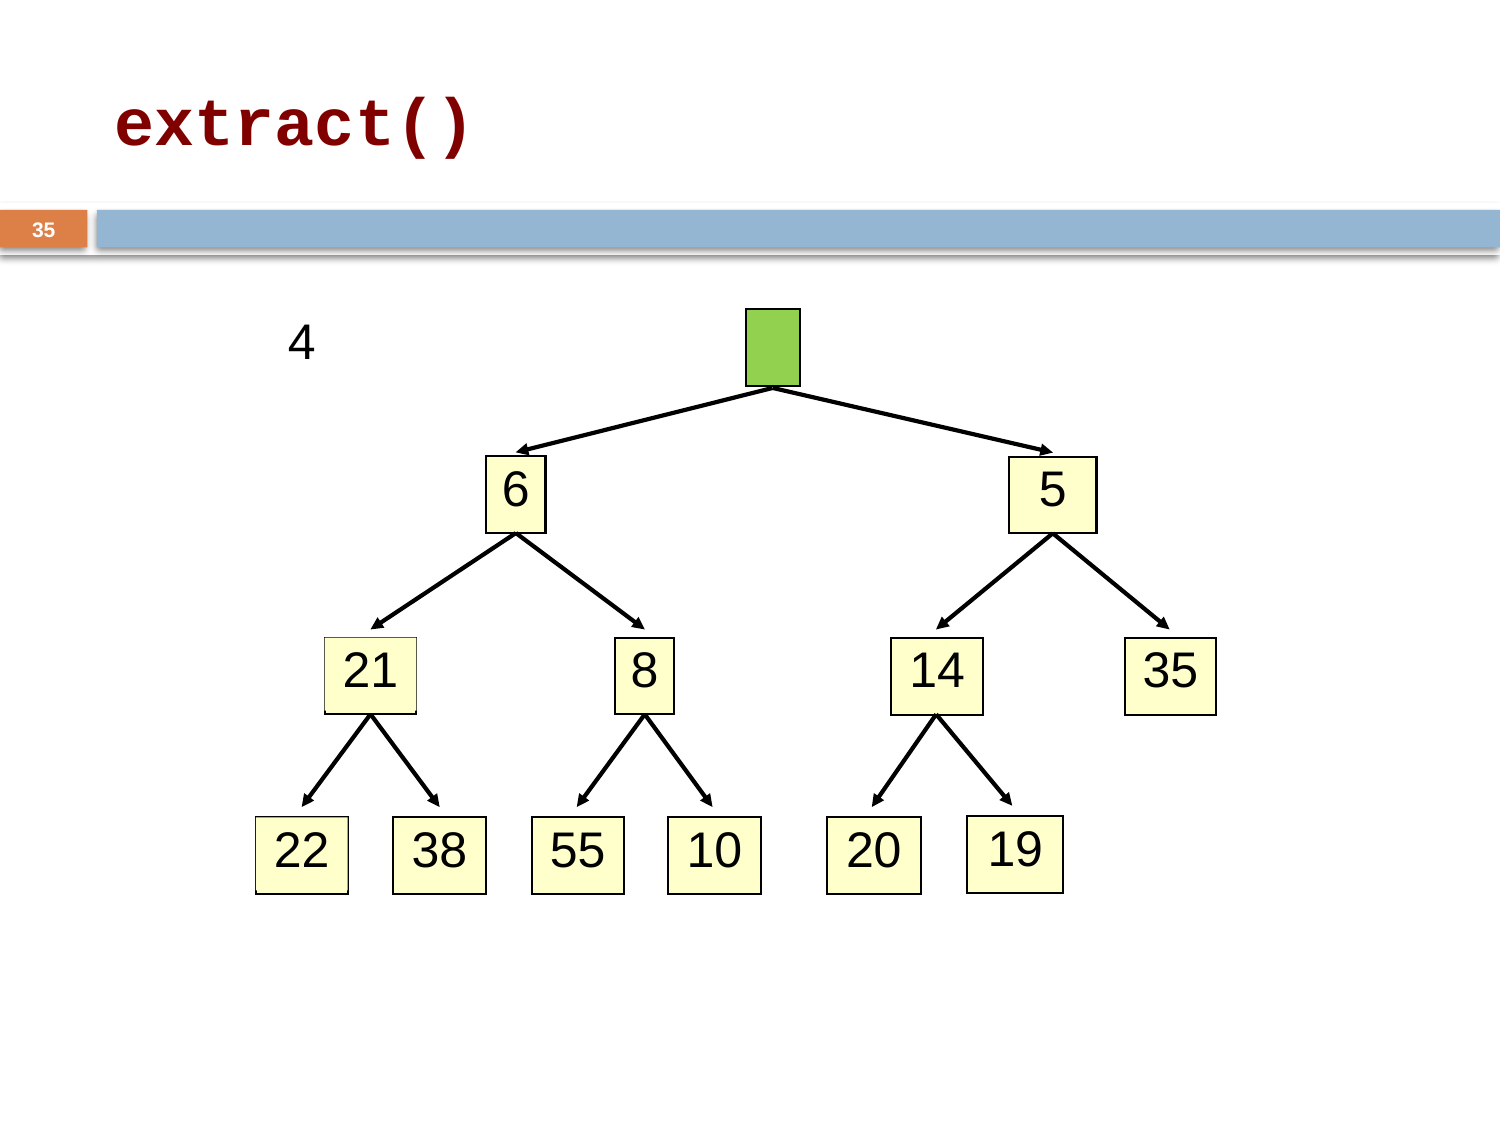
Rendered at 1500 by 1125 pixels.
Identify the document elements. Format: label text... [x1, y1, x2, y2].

text_box [936, 533, 1053, 630]
text_box 20 [827, 817, 921, 895]
text_box 4 [274, 309, 329, 383]
text_box [576, 715, 645, 807]
text_box [871, 714, 936, 807]
text_box [378, 725, 440, 807]
slide_number 35 [0, 208, 88, 249]
text_box 35 [1124, 637, 1217, 715]
text_box 19 [967, 816, 1064, 894]
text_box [255, 817, 348, 895]
text_box [1052, 533, 1170, 630]
text_box [515, 388, 772, 456]
text_box [745, 309, 800, 386]
text_box [644, 714, 713, 807]
text_box 6 [485, 456, 546, 533]
text_box 55 [531, 817, 624, 895]
text_box 10 [667, 817, 762, 895]
text_box 8 [614, 637, 675, 715]
text_box [772, 387, 1053, 456]
text_box [301, 725, 363, 807]
text_box [936, 714, 1013, 806]
title extract() [99, 37, 1438, 200]
text_box 38 [393, 817, 486, 894]
text_box [370, 533, 515, 630]
text_box 14 [891, 637, 983, 715]
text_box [324, 637, 417, 715]
text_box [515, 532, 645, 630]
text_box 5 [1008, 456, 1097, 534]
